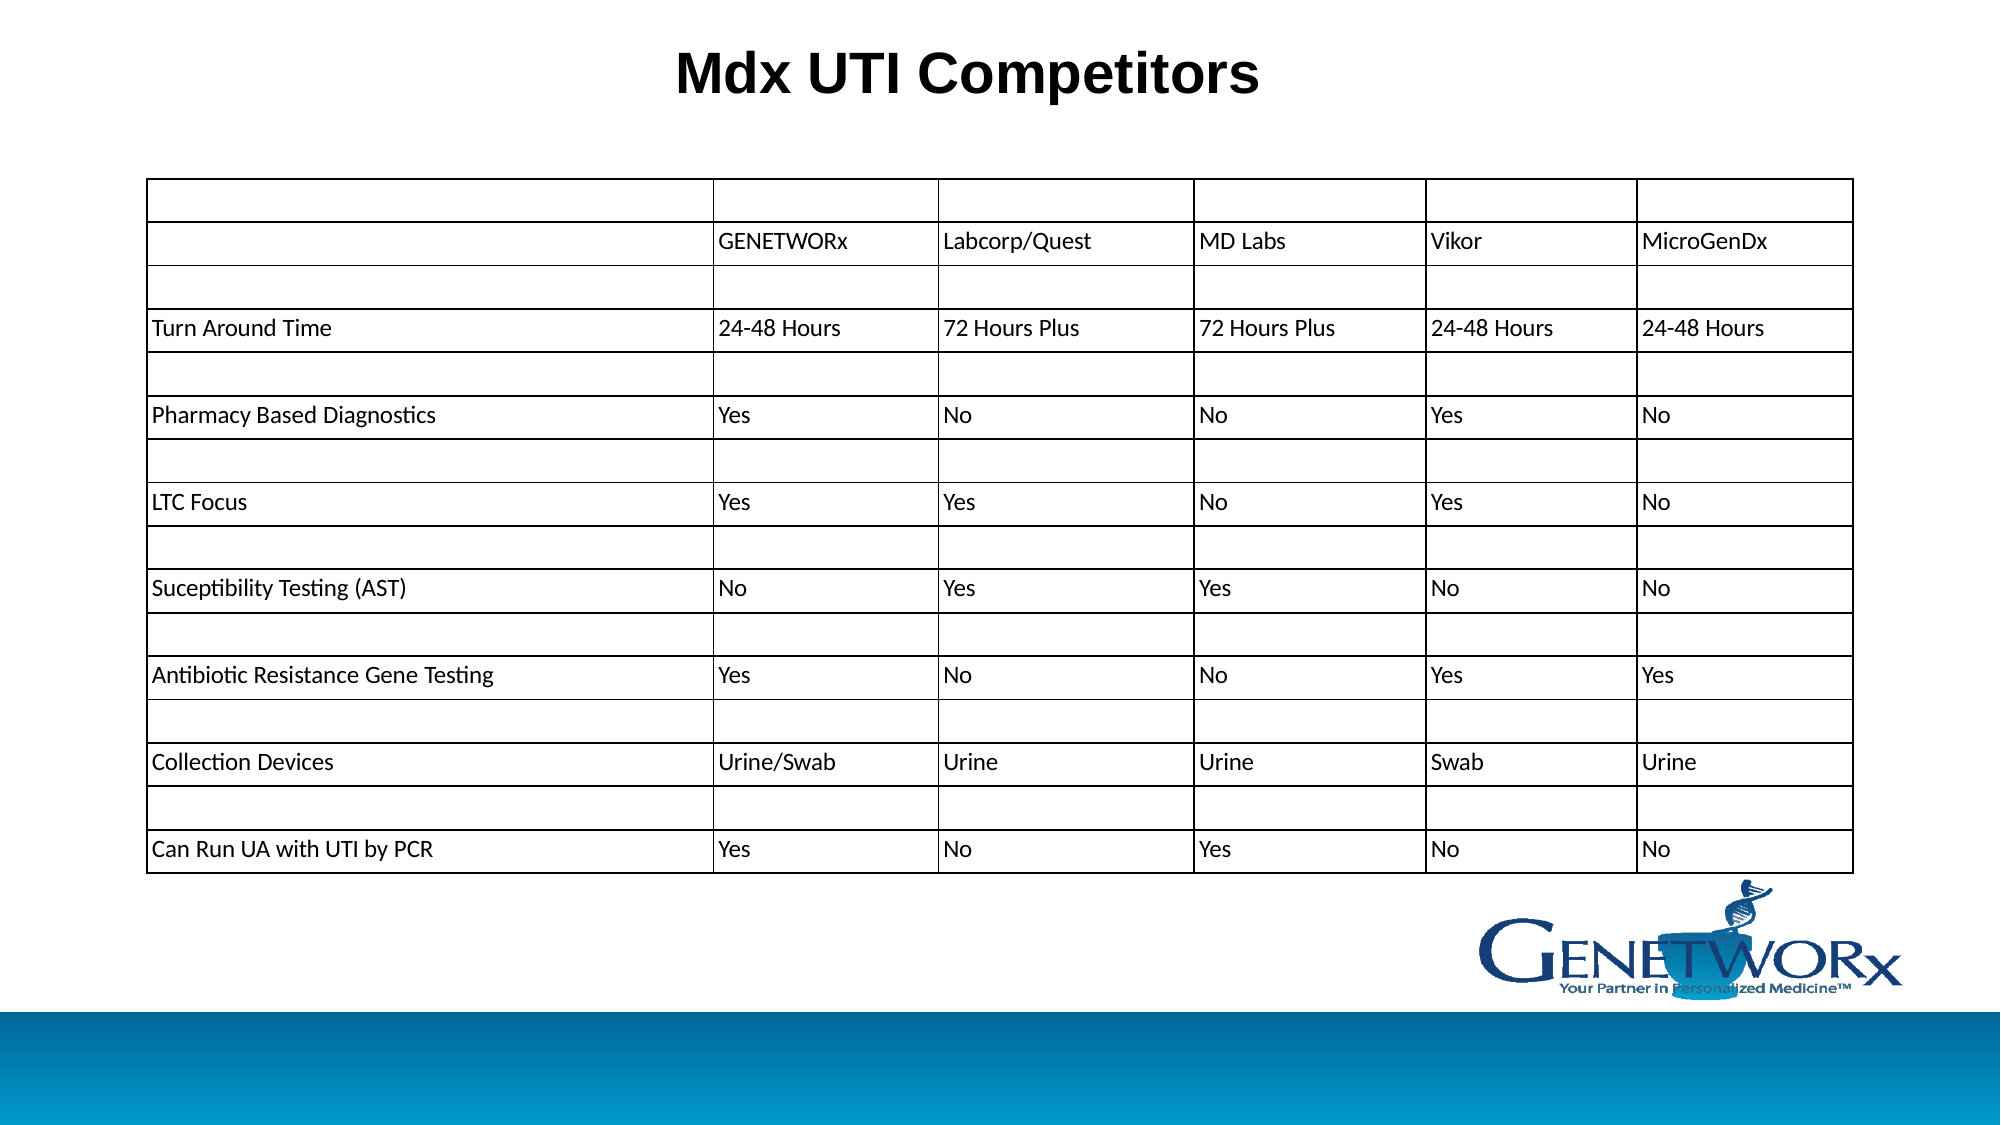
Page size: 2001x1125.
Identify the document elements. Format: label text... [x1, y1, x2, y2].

table_cell GENETWORx [714, 223, 938, 265]
table_cell [1638, 266, 1852, 308]
table_cell No [939, 657, 1193, 699]
table_cell [939, 353, 1193, 395]
table_cell Labcorp/Quest [939, 223, 1193, 265]
table_cell LTC Focus [148, 483, 713, 525]
table_cell No [1427, 570, 1636, 612]
table_cell [1195, 527, 1425, 568]
table_cell [1638, 440, 1852, 482]
table_cell 72 Hours Plus [1195, 310, 1425, 351]
table_cell [1427, 440, 1636, 482]
table_cell [714, 440, 938, 482]
table_cell [714, 614, 938, 655]
table_cell [1427, 266, 1636, 308]
table_cell [1427, 353, 1636, 395]
picture [1466, 874, 1917, 1011]
table_cell No [939, 831, 1193, 872]
table_cell Pharmacy Based Diagnostics [148, 397, 713, 438]
table_cell [714, 787, 938, 829]
table_cell No [1195, 483, 1425, 525]
table_cell No [939, 397, 1193, 438]
table_cell [1195, 700, 1425, 742]
table_cell Antibiotic Resistance Gene Testing [148, 657, 713, 699]
table_cell [148, 353, 713, 395]
table_cell No [1638, 397, 1852, 438]
table_cell [714, 700, 938, 742]
table_cell Yes [1195, 570, 1425, 612]
table_cell [939, 614, 1193, 655]
table_cell Vikor [1427, 223, 1636, 265]
table_cell No [1638, 483, 1852, 525]
table_cell [1638, 700, 1852, 742]
table_cell No [1195, 397, 1425, 438]
table_cell Urine [1638, 744, 1852, 785]
table_cell [1638, 353, 1852, 395]
table_cell [148, 614, 713, 655]
table_cell [148, 223, 713, 265]
table_cell [1638, 614, 1852, 655]
table_cell No [714, 570, 938, 612]
table_cell [939, 700, 1193, 742]
table_cell Yes [714, 831, 938, 872]
table_cell [148, 527, 713, 568]
table_cell MicroGenDx [1638, 223, 1852, 265]
table_header [1638, 180, 1852, 221]
table_cell 24-48 Hours [714, 310, 938, 351]
table_header [148, 180, 713, 221]
table_cell Yes [714, 483, 938, 525]
table_cell [714, 353, 938, 395]
table_cell Yes [714, 657, 938, 699]
table_header [1195, 180, 1425, 221]
table_cell 24-48 Hours [1638, 310, 1852, 351]
table_cell Suceptibility Testing (AST) [148, 570, 713, 612]
table_cell 72 Hours Plus [939, 310, 1193, 351]
table_cell Can Run UA with UTI by PCR [148, 831, 713, 872]
table_cell Yes [1427, 397, 1636, 438]
table_cell No [1638, 831, 1852, 872]
table_cell [148, 266, 713, 308]
table_cell [1427, 787, 1636, 829]
table_cell [1427, 614, 1636, 655]
table_cell [148, 440, 713, 482]
table_cell 24-48 Hours [1427, 310, 1636, 351]
table_cell Urine/Swab [714, 744, 938, 785]
table_cell No [1427, 831, 1636, 872]
table_cell Collection Devices [148, 744, 713, 785]
text_box Mdx UTI Competitors [68, 0, 1869, 148]
table_header [1427, 180, 1636, 221]
table_cell Urine [939, 744, 1193, 785]
table_cell Yes [939, 570, 1193, 612]
table_cell [939, 440, 1193, 482]
table_cell [1195, 440, 1425, 482]
table_cell Turn Around Time [148, 310, 713, 351]
table_cell [1195, 614, 1425, 655]
table_cell [939, 787, 1193, 829]
table_cell Yes [1195, 831, 1425, 872]
table_cell Urine [1195, 744, 1425, 785]
table_cell [1638, 787, 1852, 829]
table_cell MD Labs [1195, 223, 1425, 265]
table_cell No [1195, 657, 1425, 699]
table_cell Yes [1427, 483, 1636, 525]
table_cell [148, 700, 713, 742]
table_cell [1195, 787, 1425, 829]
table_cell [714, 266, 938, 308]
table_cell [148, 787, 713, 829]
table_cell [1427, 700, 1636, 742]
table_cell Yes [714, 397, 938, 438]
table_cell Yes [939, 483, 1193, 525]
table_header [714, 180, 938, 221]
table_cell Swab [1427, 744, 1636, 785]
table_cell No [1638, 570, 1852, 612]
table_cell Yes [1427, 657, 1636, 699]
table_header [939, 180, 1193, 221]
table_cell [714, 527, 938, 568]
table_cell Yes [1638, 657, 1852, 699]
table_cell [939, 527, 1193, 568]
table_cell [939, 266, 1193, 308]
table_cell [1195, 353, 1425, 395]
table_cell [1427, 527, 1636, 568]
table_cell [1195, 266, 1425, 308]
table_cell [1638, 527, 1852, 568]
